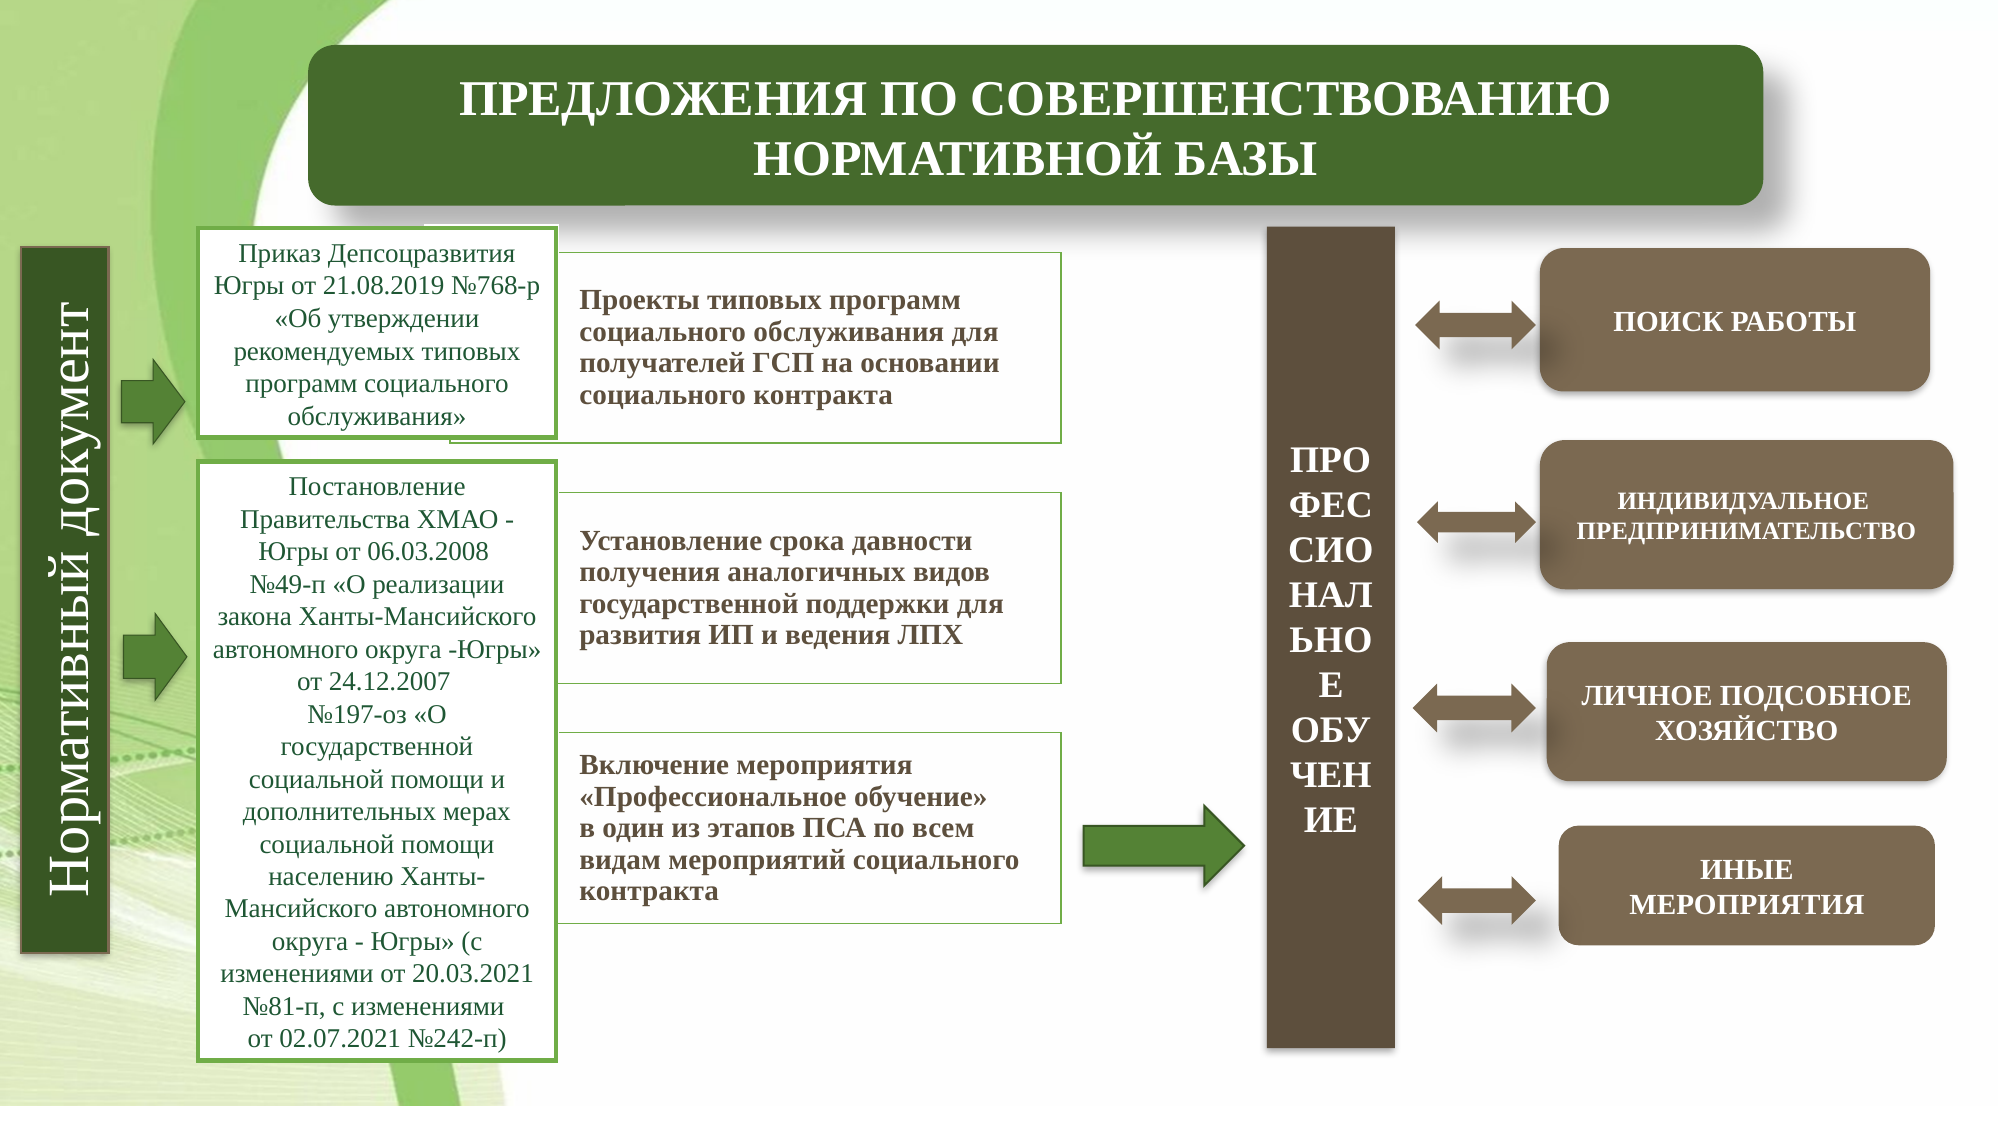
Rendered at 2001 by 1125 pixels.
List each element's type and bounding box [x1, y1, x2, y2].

picture [0, 0, 1998, 1106]
text_box [190, 202, 1296, 946]
